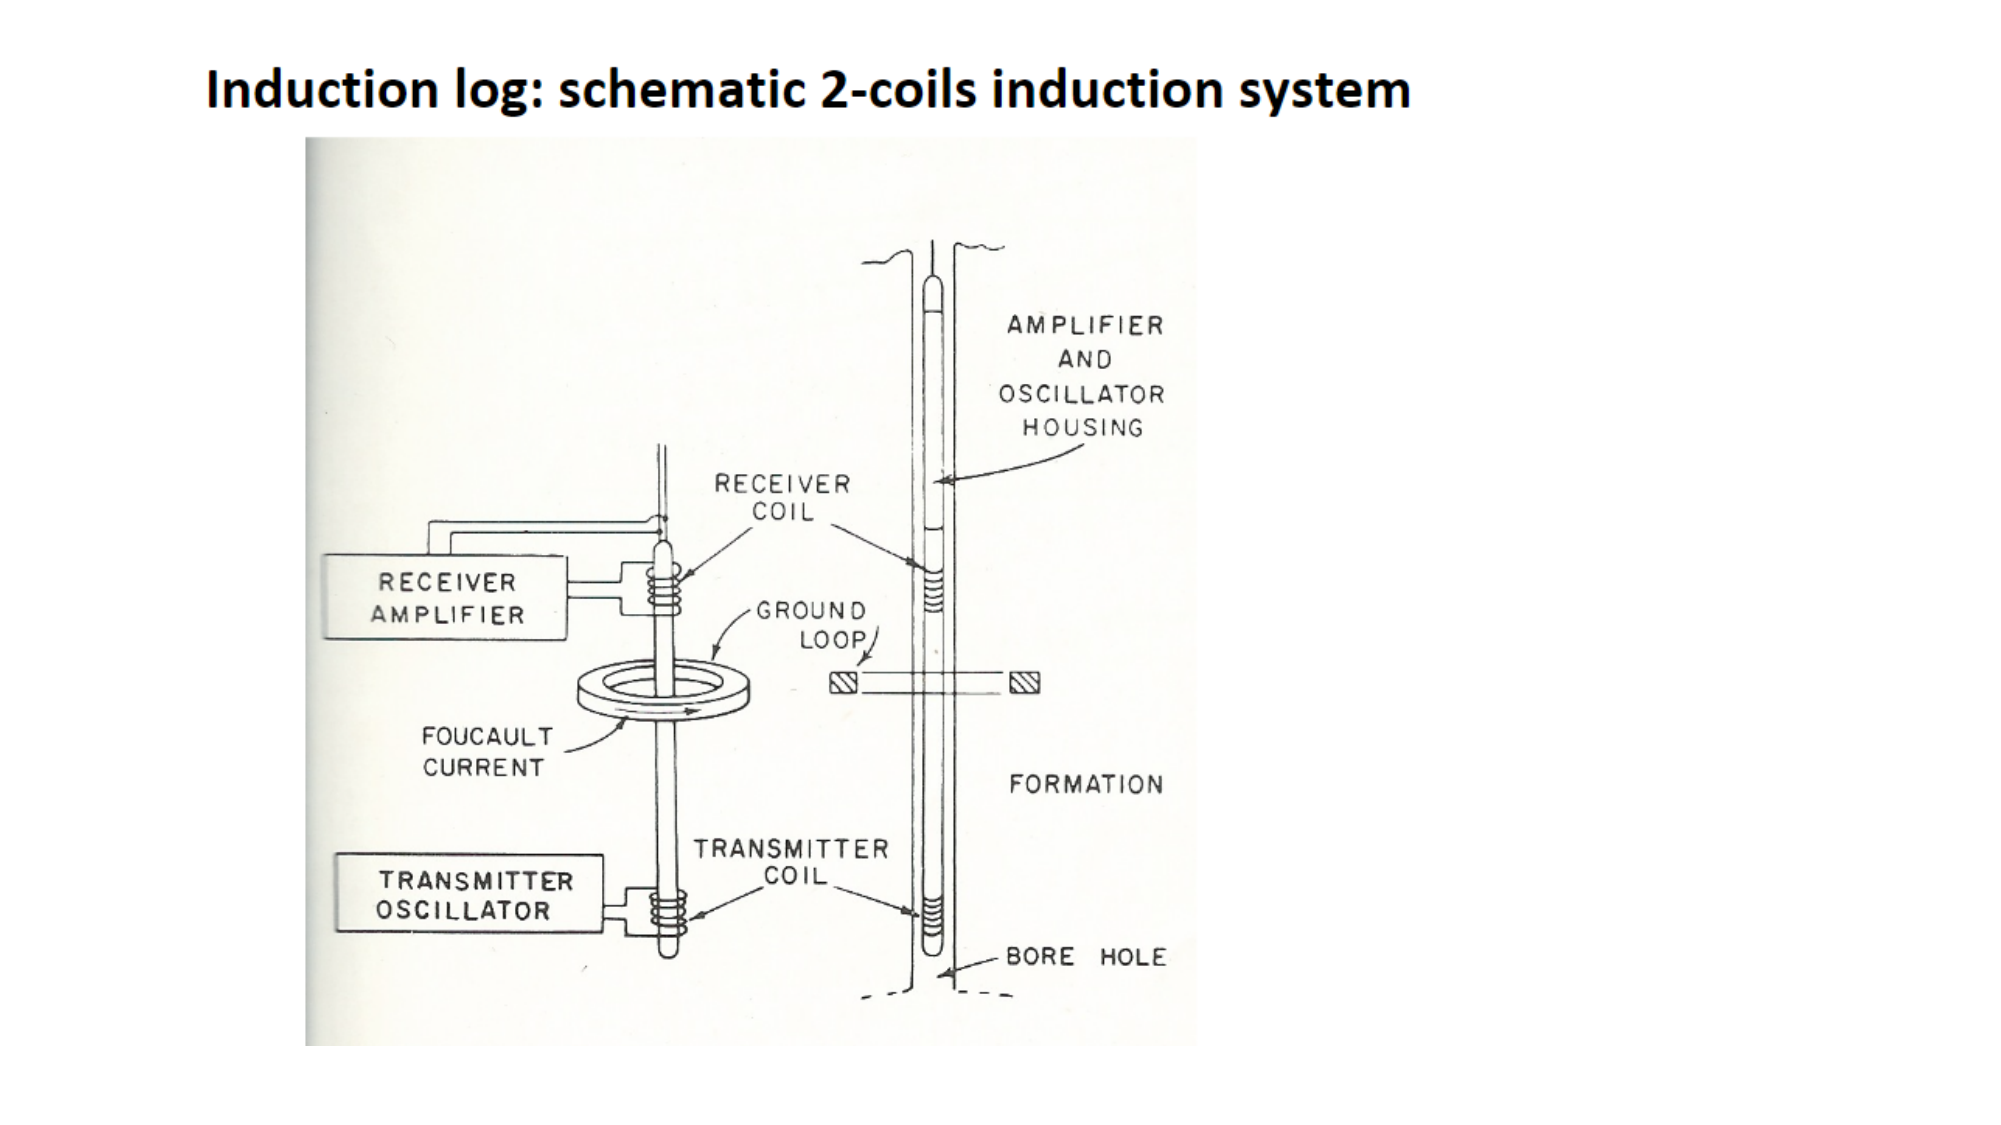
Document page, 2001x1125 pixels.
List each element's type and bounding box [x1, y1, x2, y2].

picture [203, 60, 1485, 1046]
